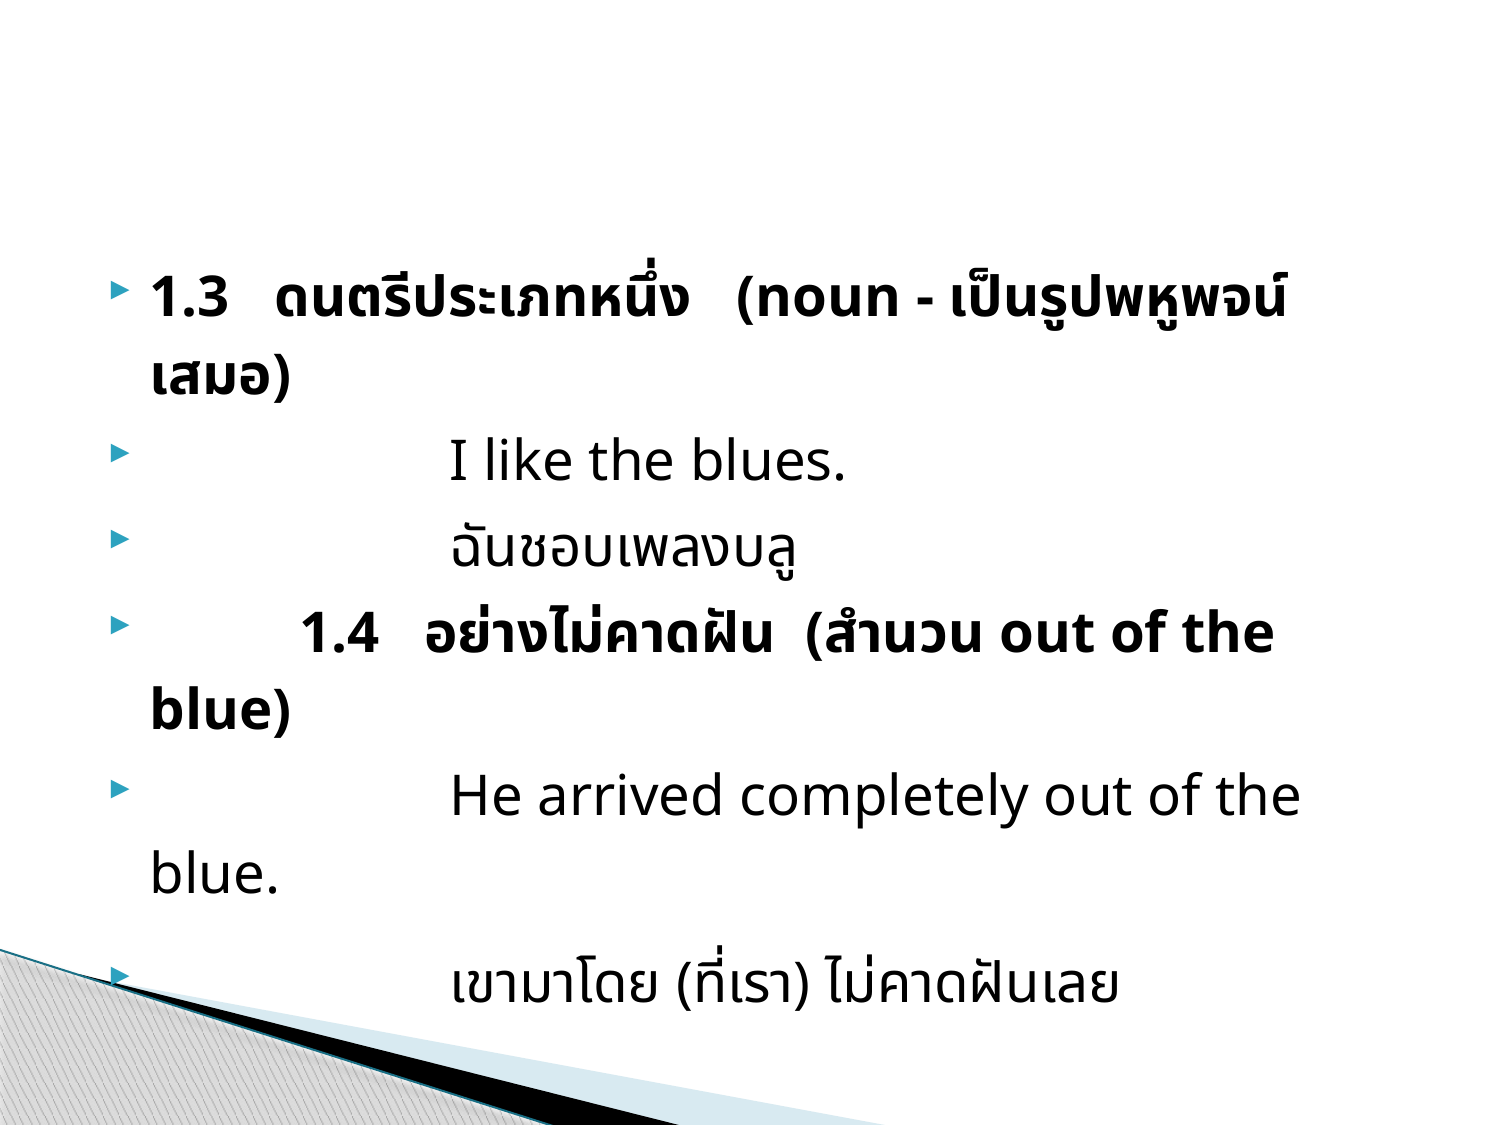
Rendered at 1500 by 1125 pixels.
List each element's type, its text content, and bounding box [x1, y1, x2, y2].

list 1.3 ดนตรีประเภทหนึ่ง (noun - เป็นรูปพหูพจน์เสมอ) I like the blues. ฉันชอบเพลงบลู 1.4 อย่างไม่คาดฝัน (สำนวน out of the blue) He arrived completely out of the blue. เขามาโดย (ที่เรา) ไม่คาดฝันเลย [75, 243, 1425, 986]
